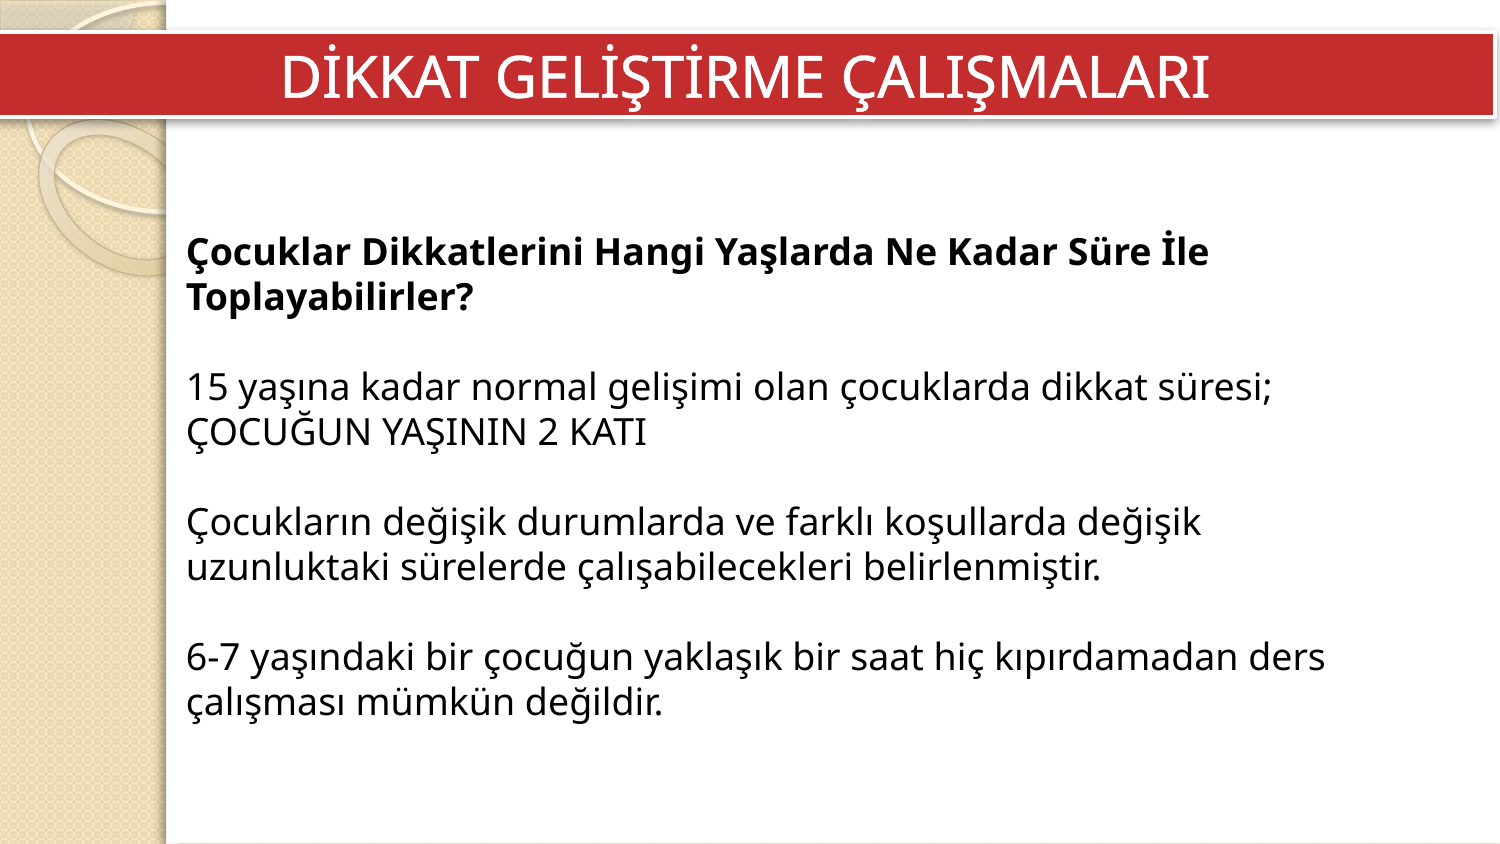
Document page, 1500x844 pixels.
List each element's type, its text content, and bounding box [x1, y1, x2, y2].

text_box DİKKAT GELİŞTİRME ÇALIŞMALARI [0, 30, 1497, 119]
text_box Çocuklar Dikkatlerini Hangi Yaşlarda Ne Kadar Süre İle Toplayabilirler? 15 yaşına kadar normal gelişimi olan çocuklarda dikkat süresi; ÇOCUĞUN YAŞININ 2 KATI Çocukların değişik durumlarda ve farklı koşullarda değişik uzunluktaki sürelerde çalışabilecekleri belirlenmiştir. 6-7 yaşındaki bir çocuğun yaklaşık bir saat hiç kıpırdamadan ders çalışması mümkün değildir. [171, 220, 1365, 776]
